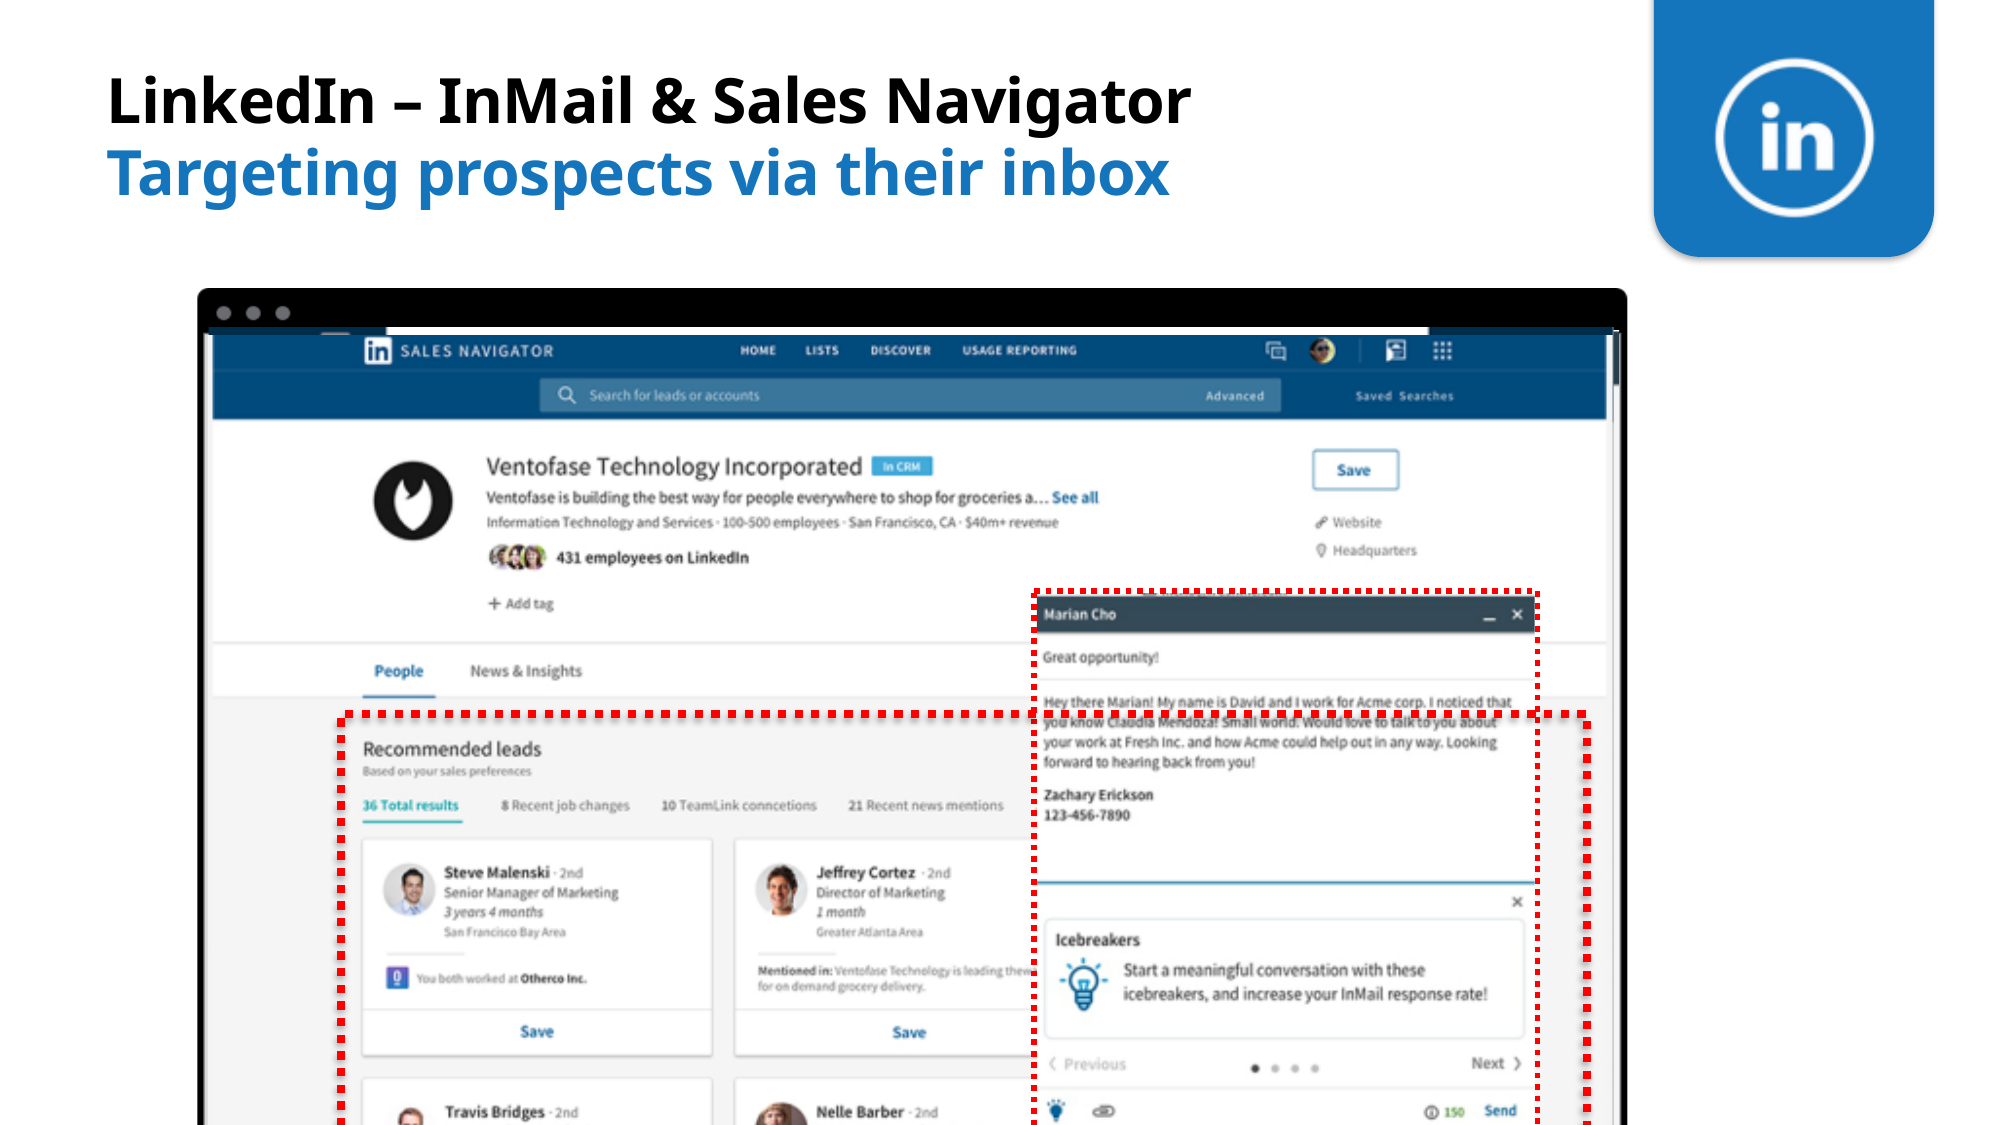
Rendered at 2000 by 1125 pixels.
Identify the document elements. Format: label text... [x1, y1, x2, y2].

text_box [1653, 0, 1935, 258]
text_box LinkedIn – InMail & Sales Navigator Targeting prospects via their inbox [91, 59, 1647, 217]
picture [170, 288, 1654, 1125]
